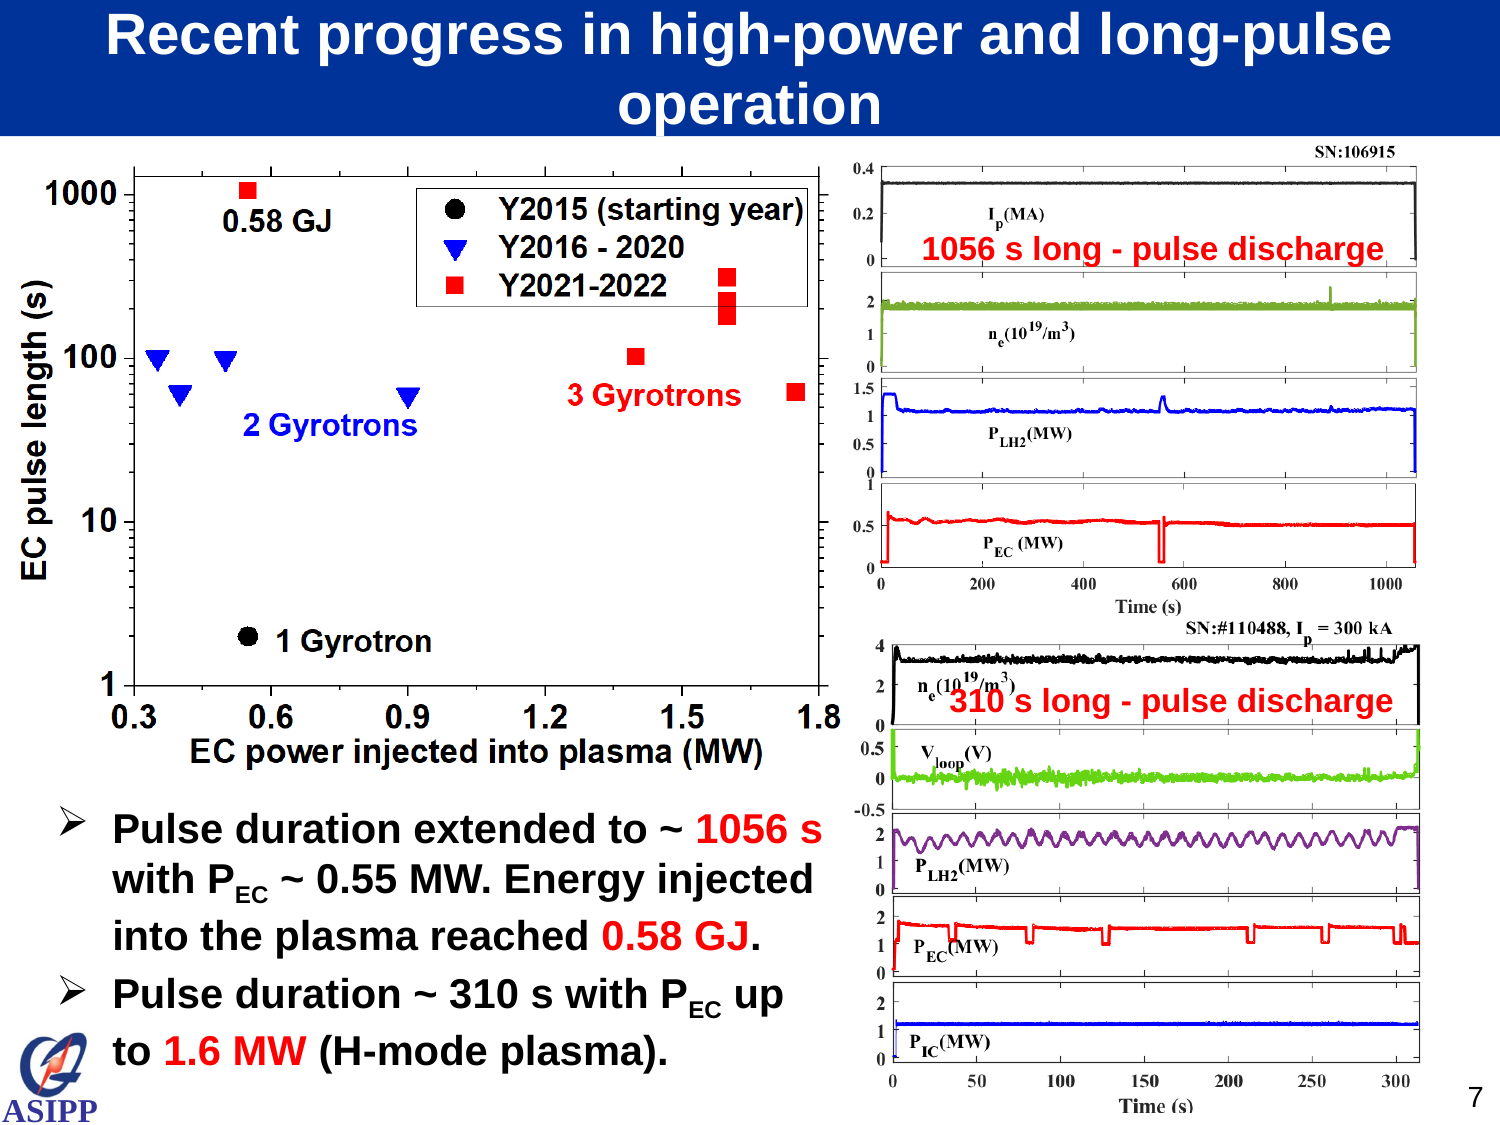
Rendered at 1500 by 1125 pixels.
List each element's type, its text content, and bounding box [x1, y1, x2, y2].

picture [9, 1024, 95, 1107]
title Recent progress in high-power and long-pulse operation [0, 0, 1500, 137]
picture [17, 160, 846, 774]
list Pulse duration extended to ~ 1056 s with PEC ~ 0.55 MW. Energy injected into the plasma reached 0.58 GJ. Pulse duration ~ 310 s with PEC up to 1.6 MW (H-mode plasma). [41, 793, 846, 1071]
picture [852, 618, 1424, 1113]
picture [851, 143, 1419, 616]
slide_number 7 [1363, 1070, 1500, 1125]
